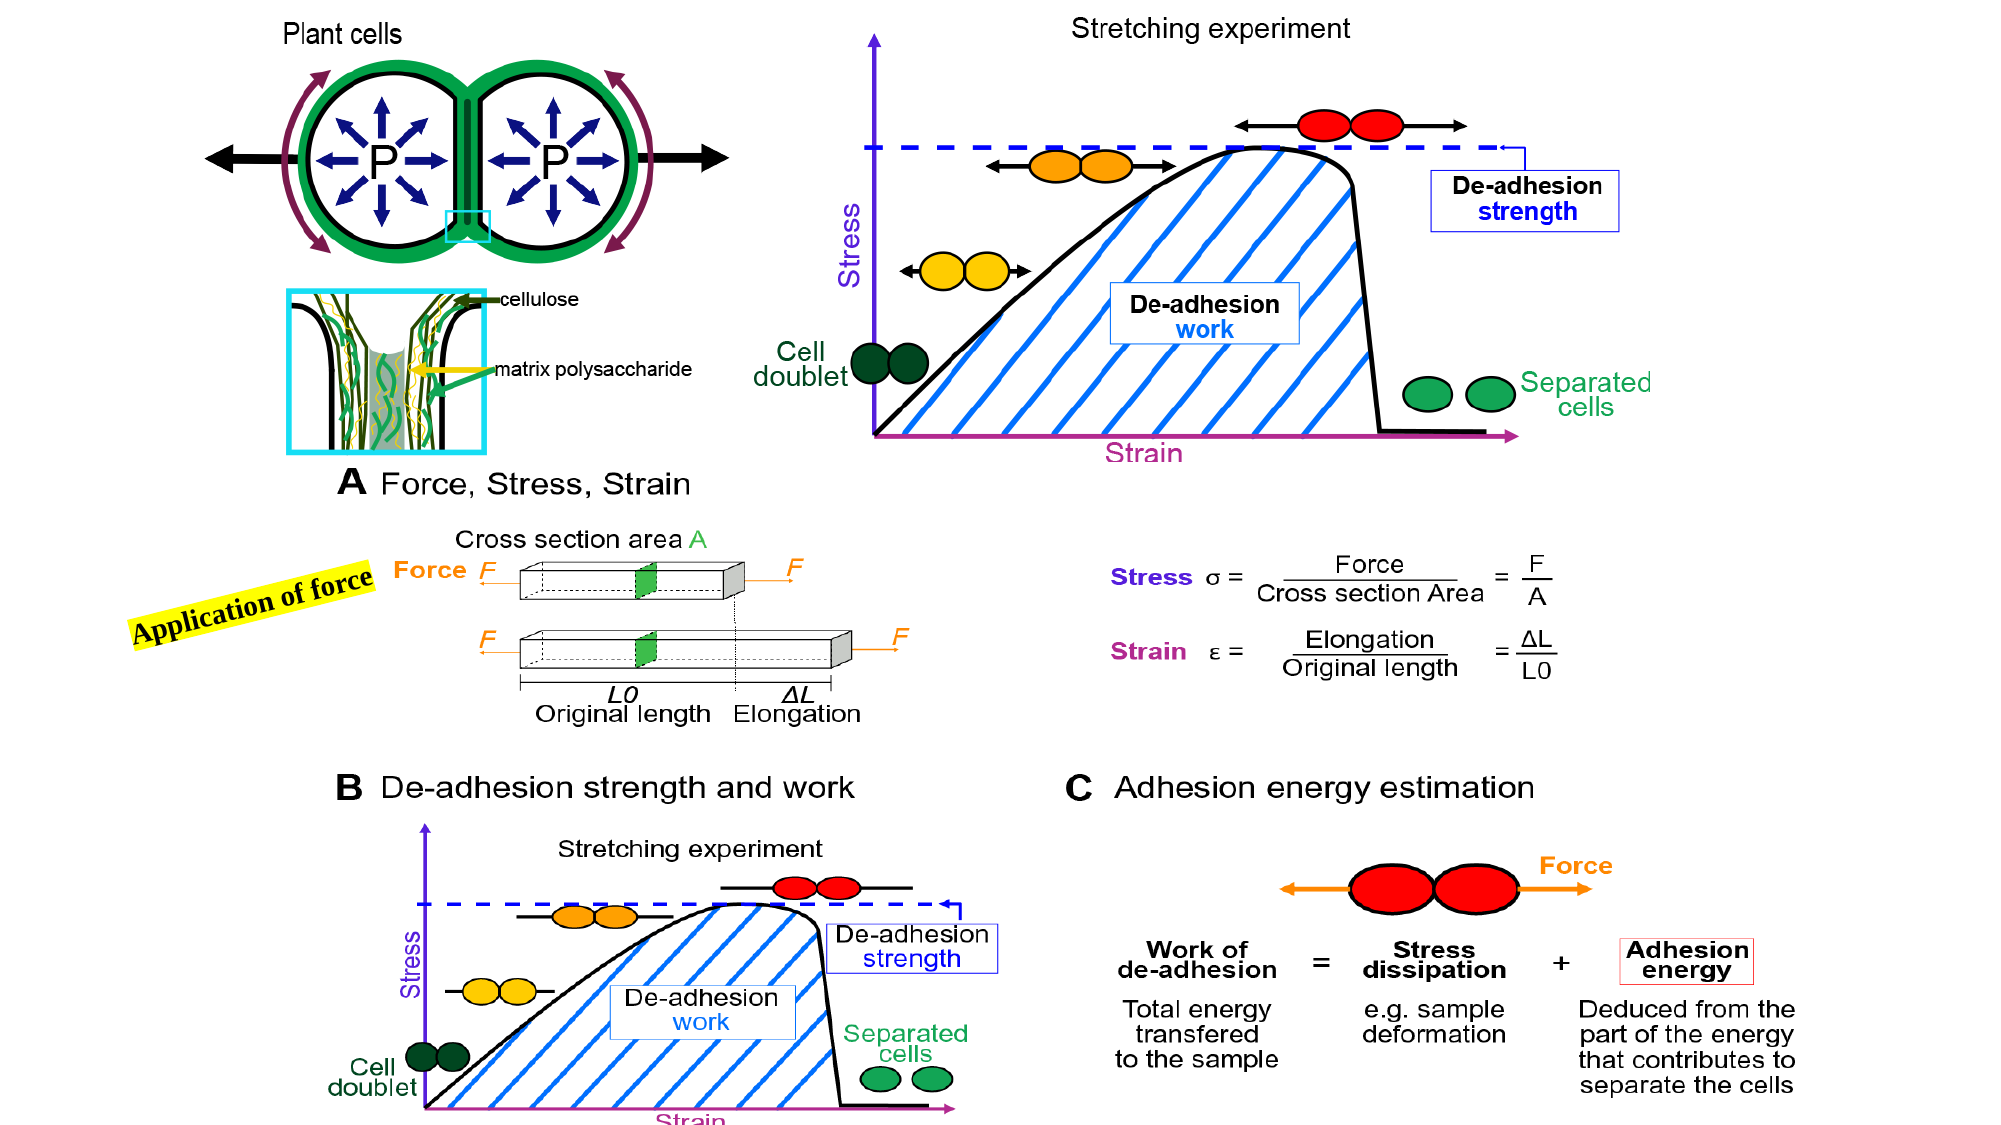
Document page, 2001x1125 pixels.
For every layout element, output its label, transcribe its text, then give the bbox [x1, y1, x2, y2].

picture [204, 17, 1796, 1125]
text_box Application of force [110, 558, 327, 662]
